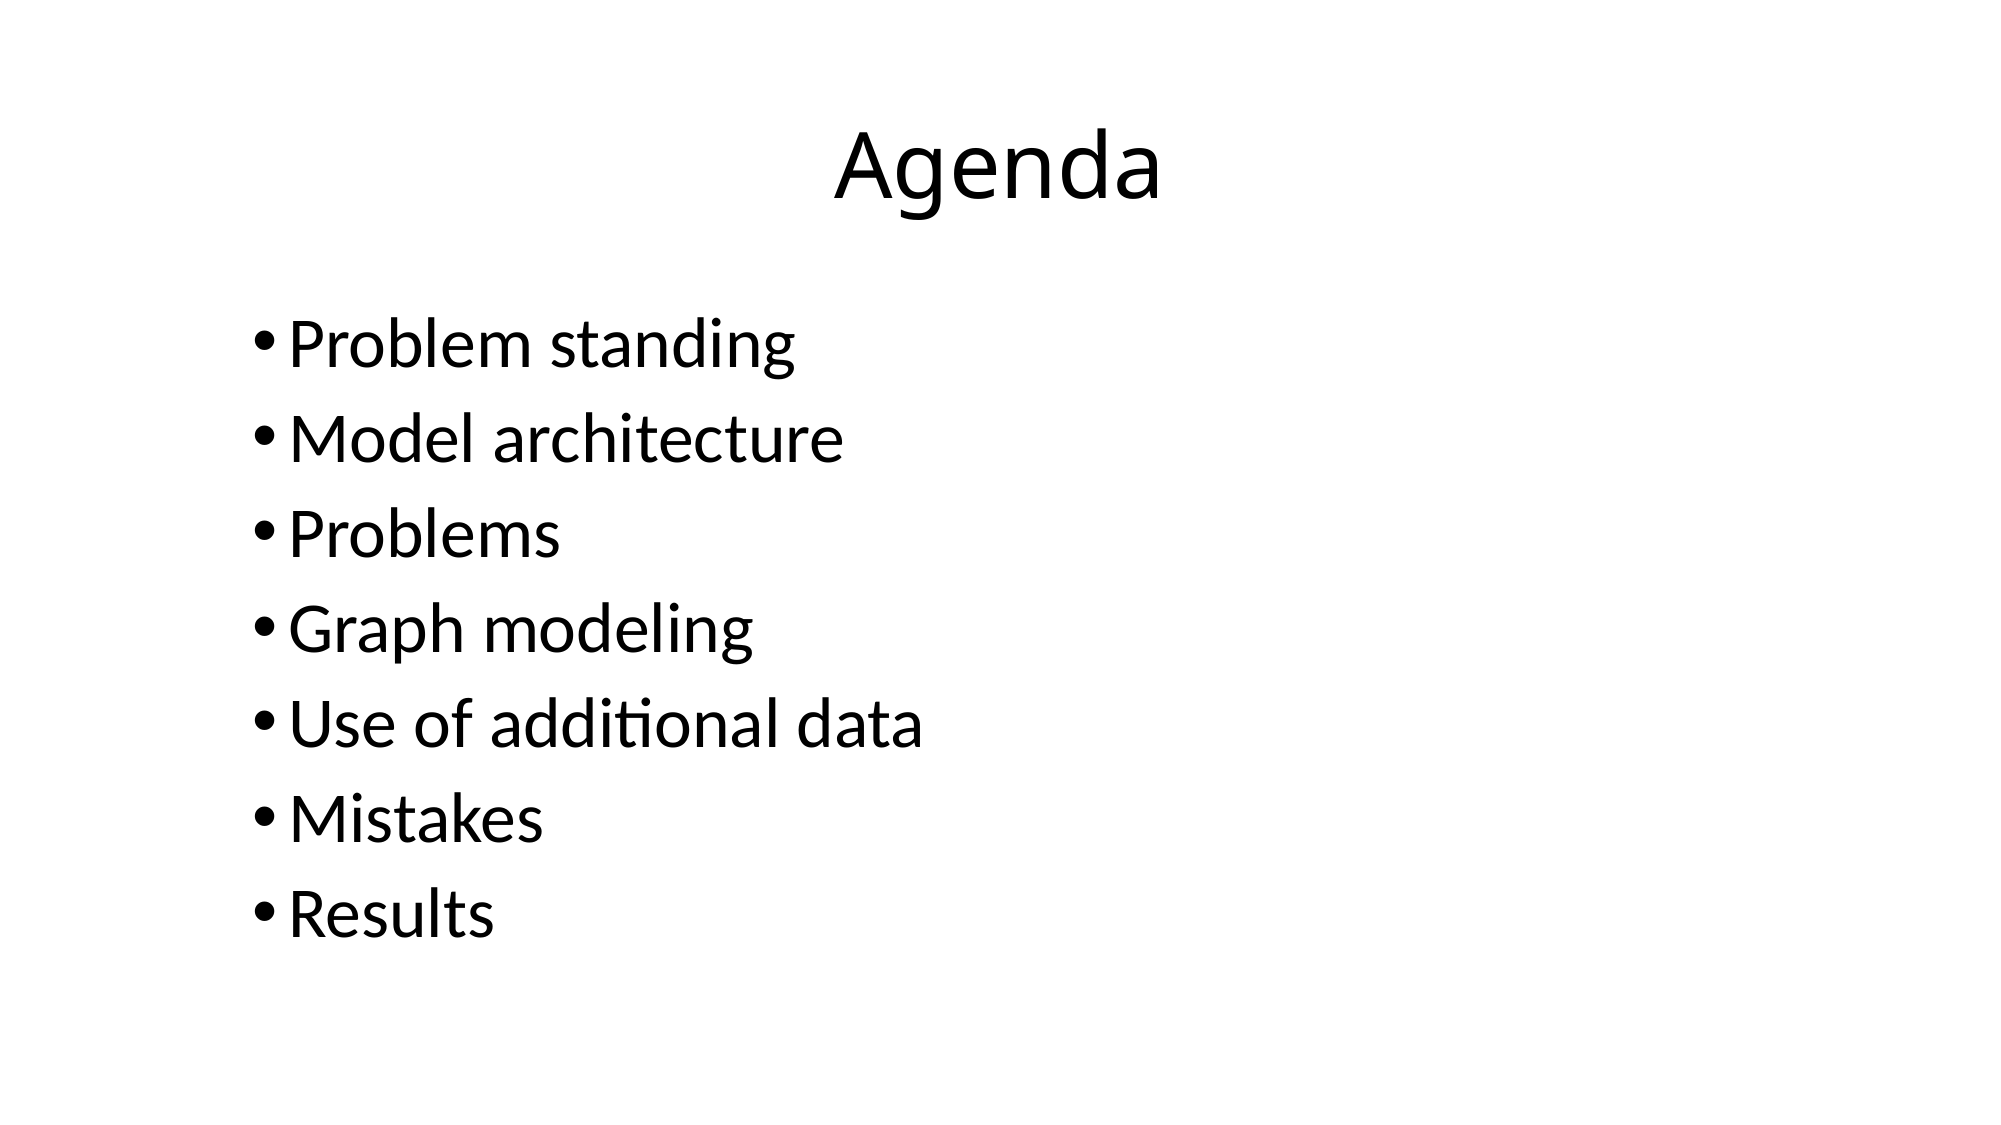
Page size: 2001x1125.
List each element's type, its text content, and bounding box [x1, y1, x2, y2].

list Problem standing Model architecture Problems Graph modeling Use of additional data Mistakes Results [237, 297, 1227, 965]
title Agenda [137, 59, 1863, 278]
